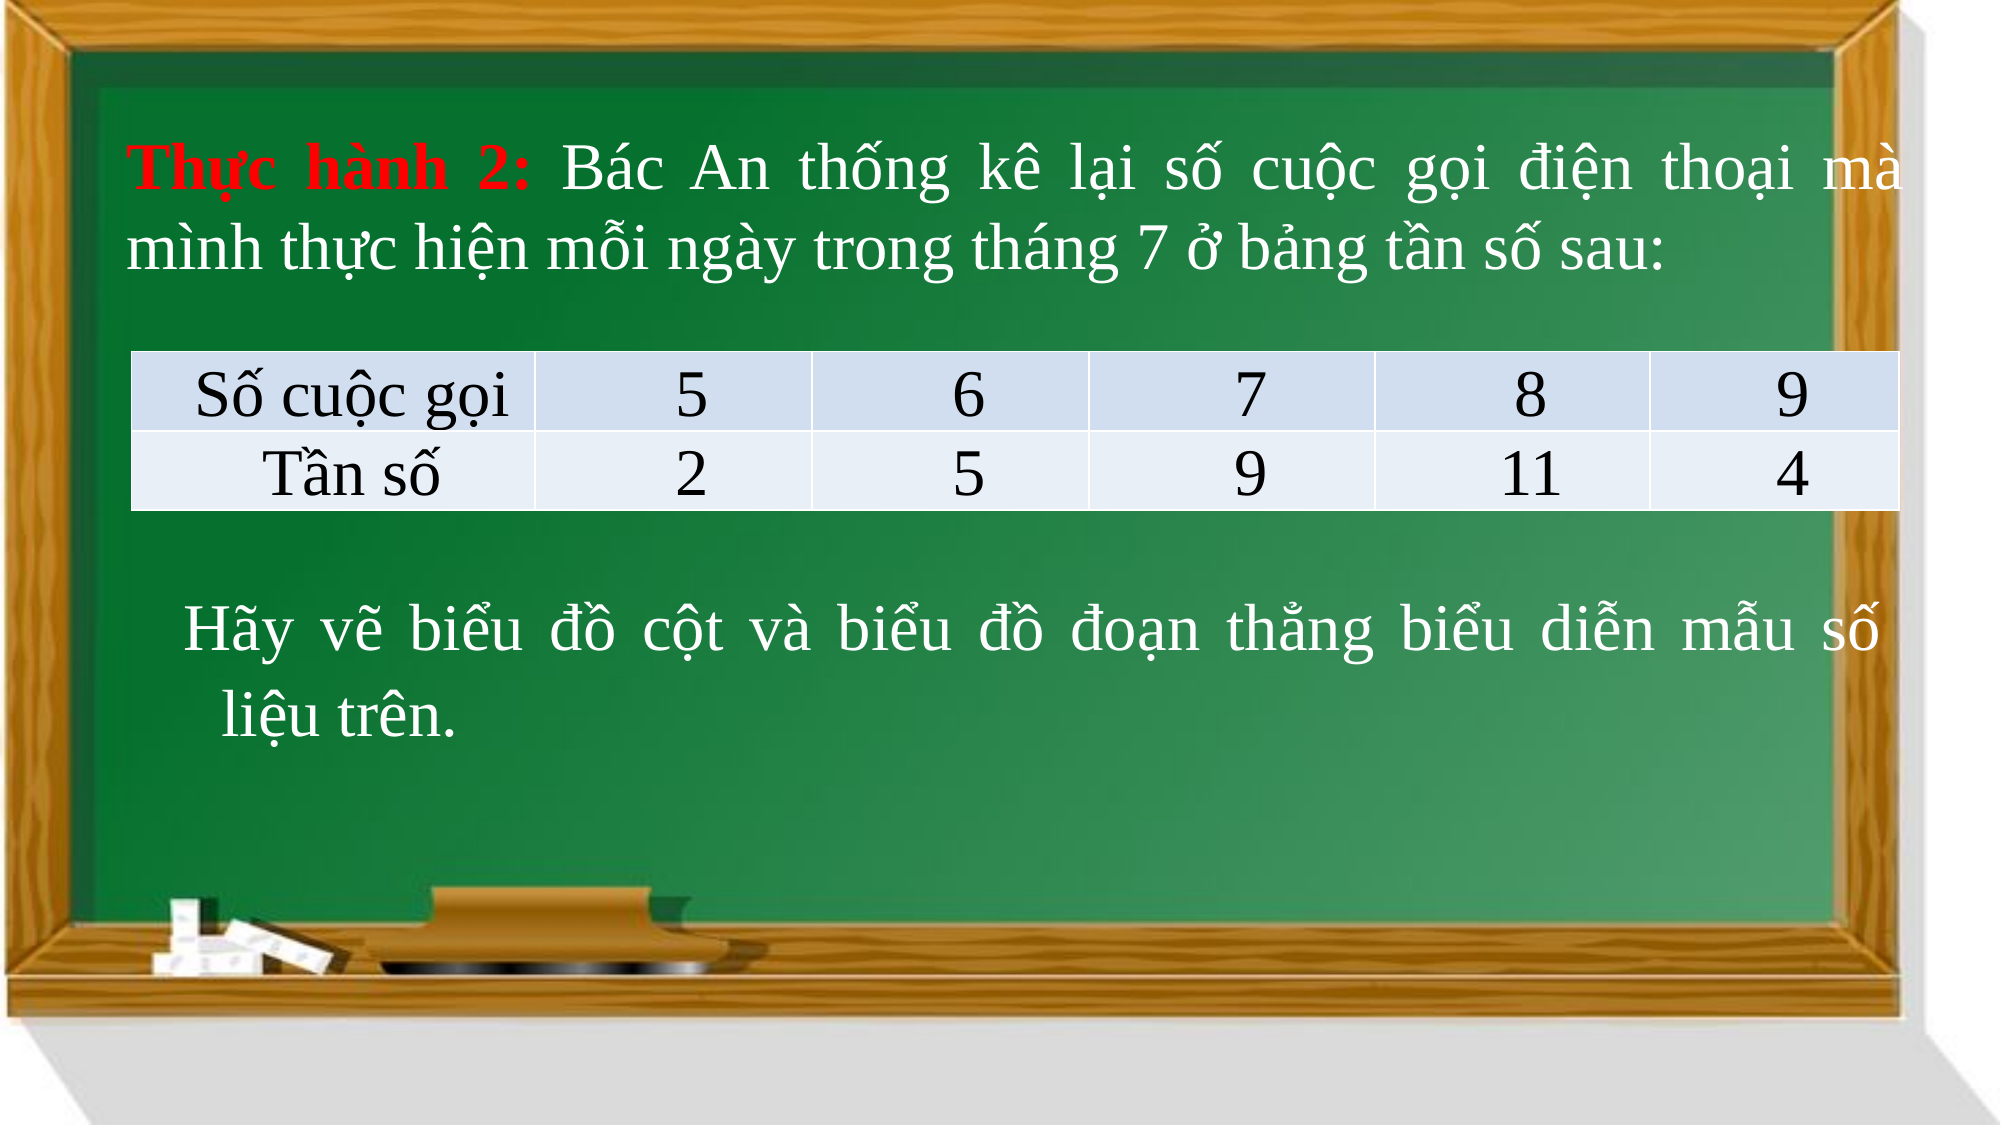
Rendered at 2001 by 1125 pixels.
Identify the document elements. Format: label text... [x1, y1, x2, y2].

text_box Hãy vẽ biểu đồ cột và biểu đồ đoạn thẳng biểu diễn mẫu số liệu trên. [131, 571, 1900, 757]
table_cell 9 [1090, 432, 1374, 509]
picture [0, 0, 2001, 1125]
table_header 8 [1376, 352, 1649, 430]
table_header 9 [1651, 352, 1898, 430]
table_cell 4 [1651, 432, 1898, 509]
table_cell 11 [1376, 432, 1649, 509]
table_cell 2 [536, 432, 811, 509]
table_header 7 [1090, 352, 1374, 430]
table_cell 5 [813, 432, 1088, 509]
table_cell Tần số [132, 432, 534, 509]
text_box Thực hành 2: Bác An thống kê lại số cuộc gọi điện thoại mà mình thực hiện mỗi ngày trong tháng 7 ở bảng tần số sau: [111, 115, 1922, 291]
table_header 6 [813, 352, 1088, 430]
table_header 5 [536, 352, 811, 430]
table_header Số cuộc gọi [132, 352, 534, 430]
